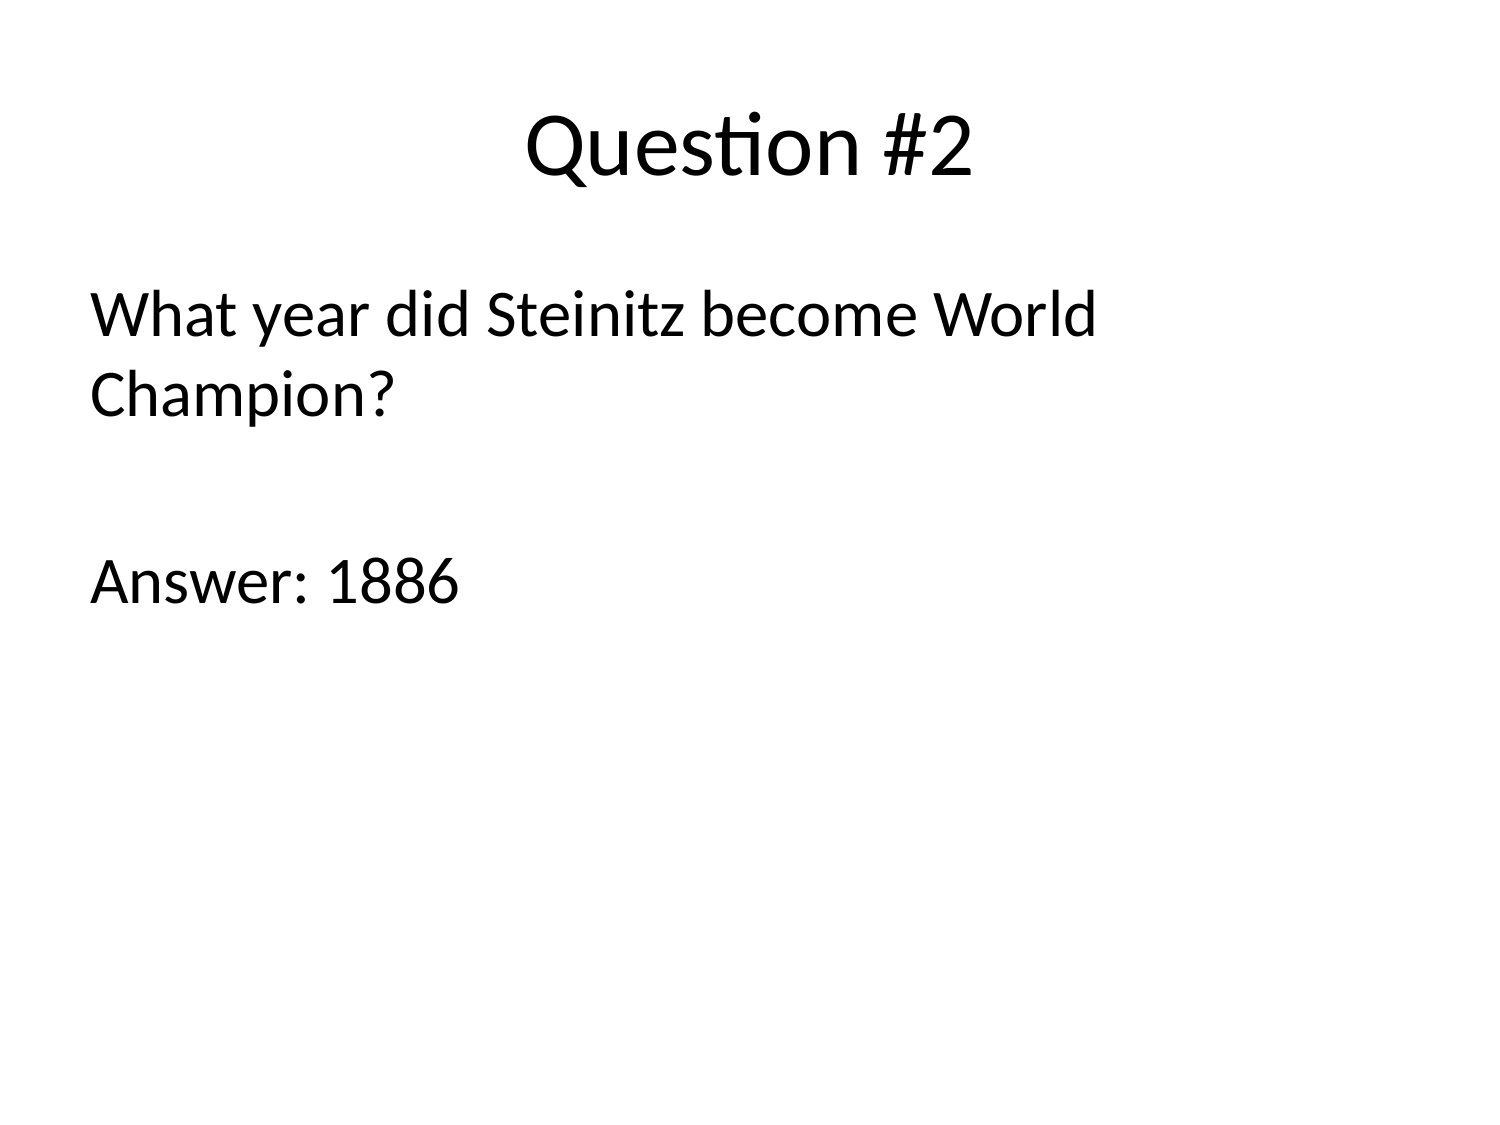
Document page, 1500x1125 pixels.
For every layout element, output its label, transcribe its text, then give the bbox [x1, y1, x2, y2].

title Question #2 [75, 45, 1425, 233]
list What year did Steinitz become World Champion? Answer: 1886 [75, 262, 1425, 1005]
